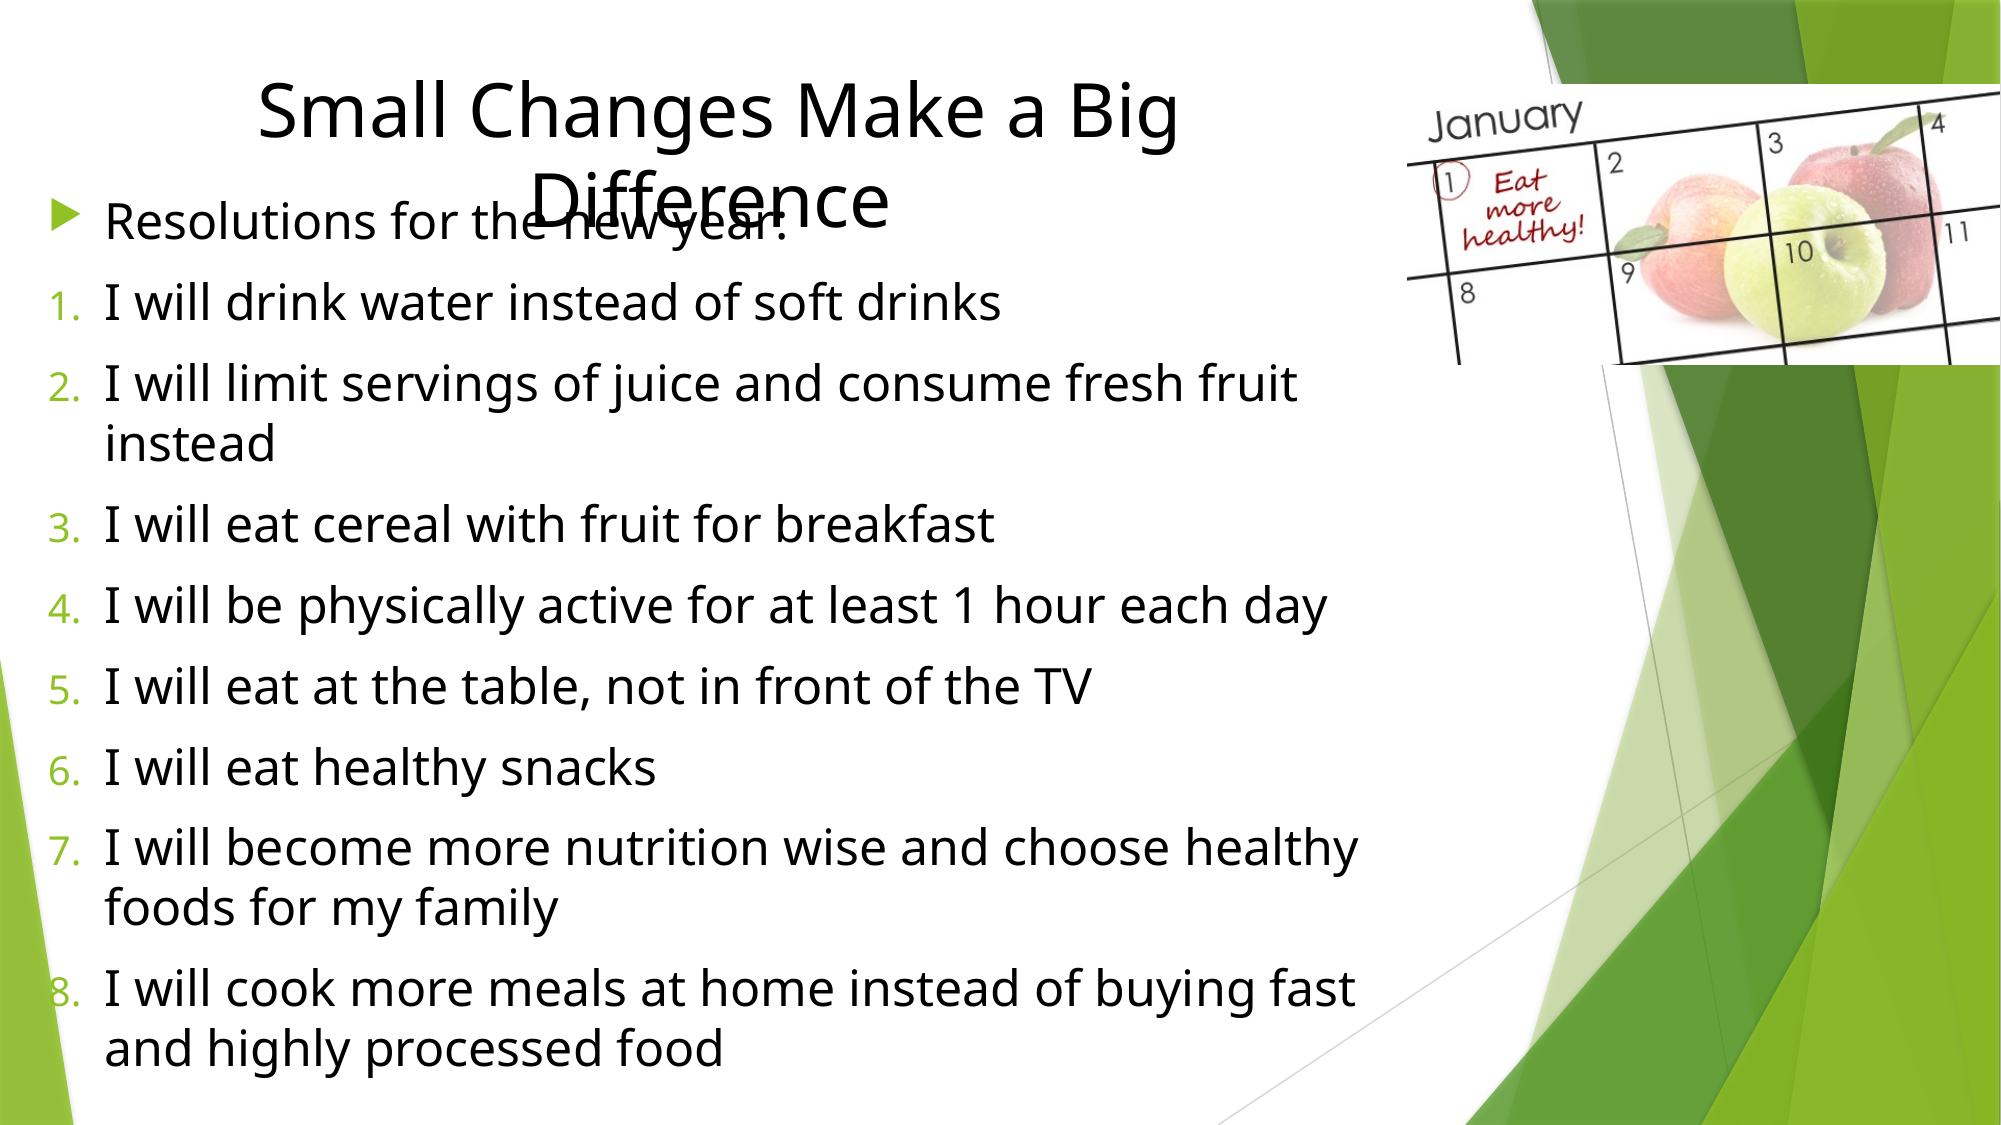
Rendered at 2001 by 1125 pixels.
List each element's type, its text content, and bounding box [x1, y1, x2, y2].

title Small Changes Make a Big Difference [61, 54, 1379, 182]
picture [1407, 83, 2000, 366]
list Resolutions for the new year: I will drink water instead of soft drinks I will limit servings of juice and consume fresh fruit instead I will eat cereal with fruit for breakfast I will be physically active for at least 1 hour each day I will eat at the table, not in front of the TV I will eat healthy snacks I will become more nutrition wise and choose healthy foods for my family I will cook more meals at home instead of buying fast and highly processed food [32, 182, 1444, 999]
